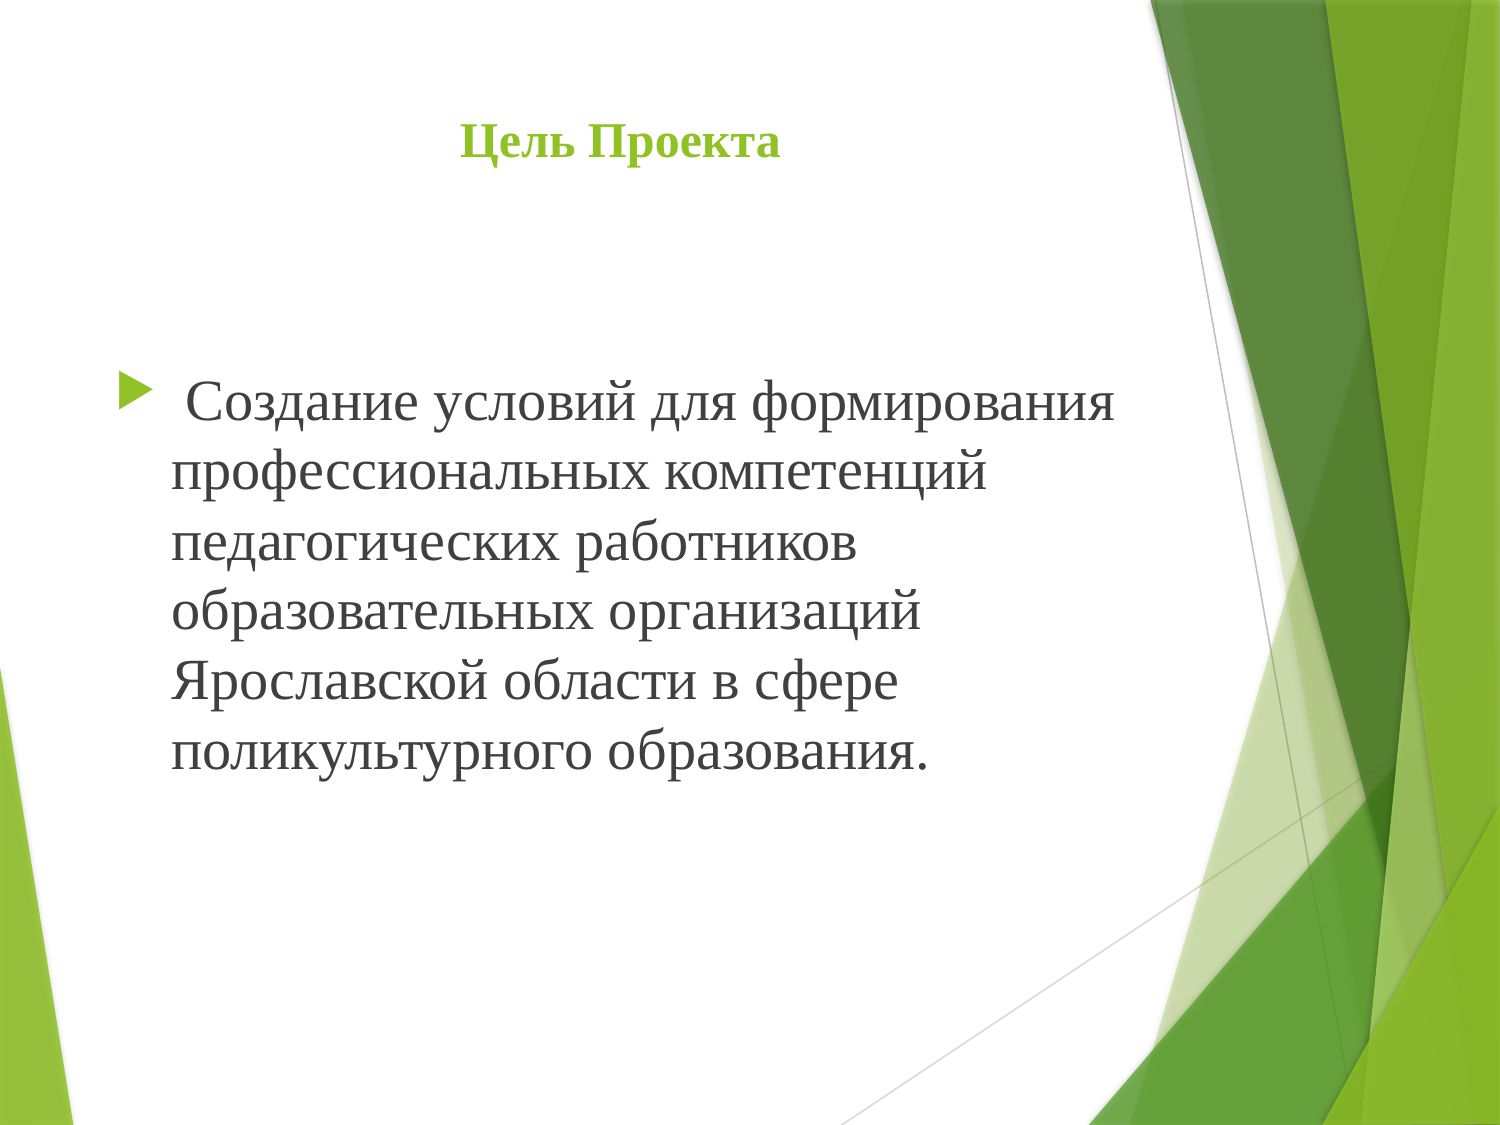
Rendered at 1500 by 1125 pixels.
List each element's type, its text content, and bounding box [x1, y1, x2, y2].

title Цель Проекта [99, 99, 1142, 317]
list Создание условий для формирования профессиональных компетенций педагогических работников образовательных организаций Ярославской области в сфере поликультурного образования. [99, 354, 1142, 992]
